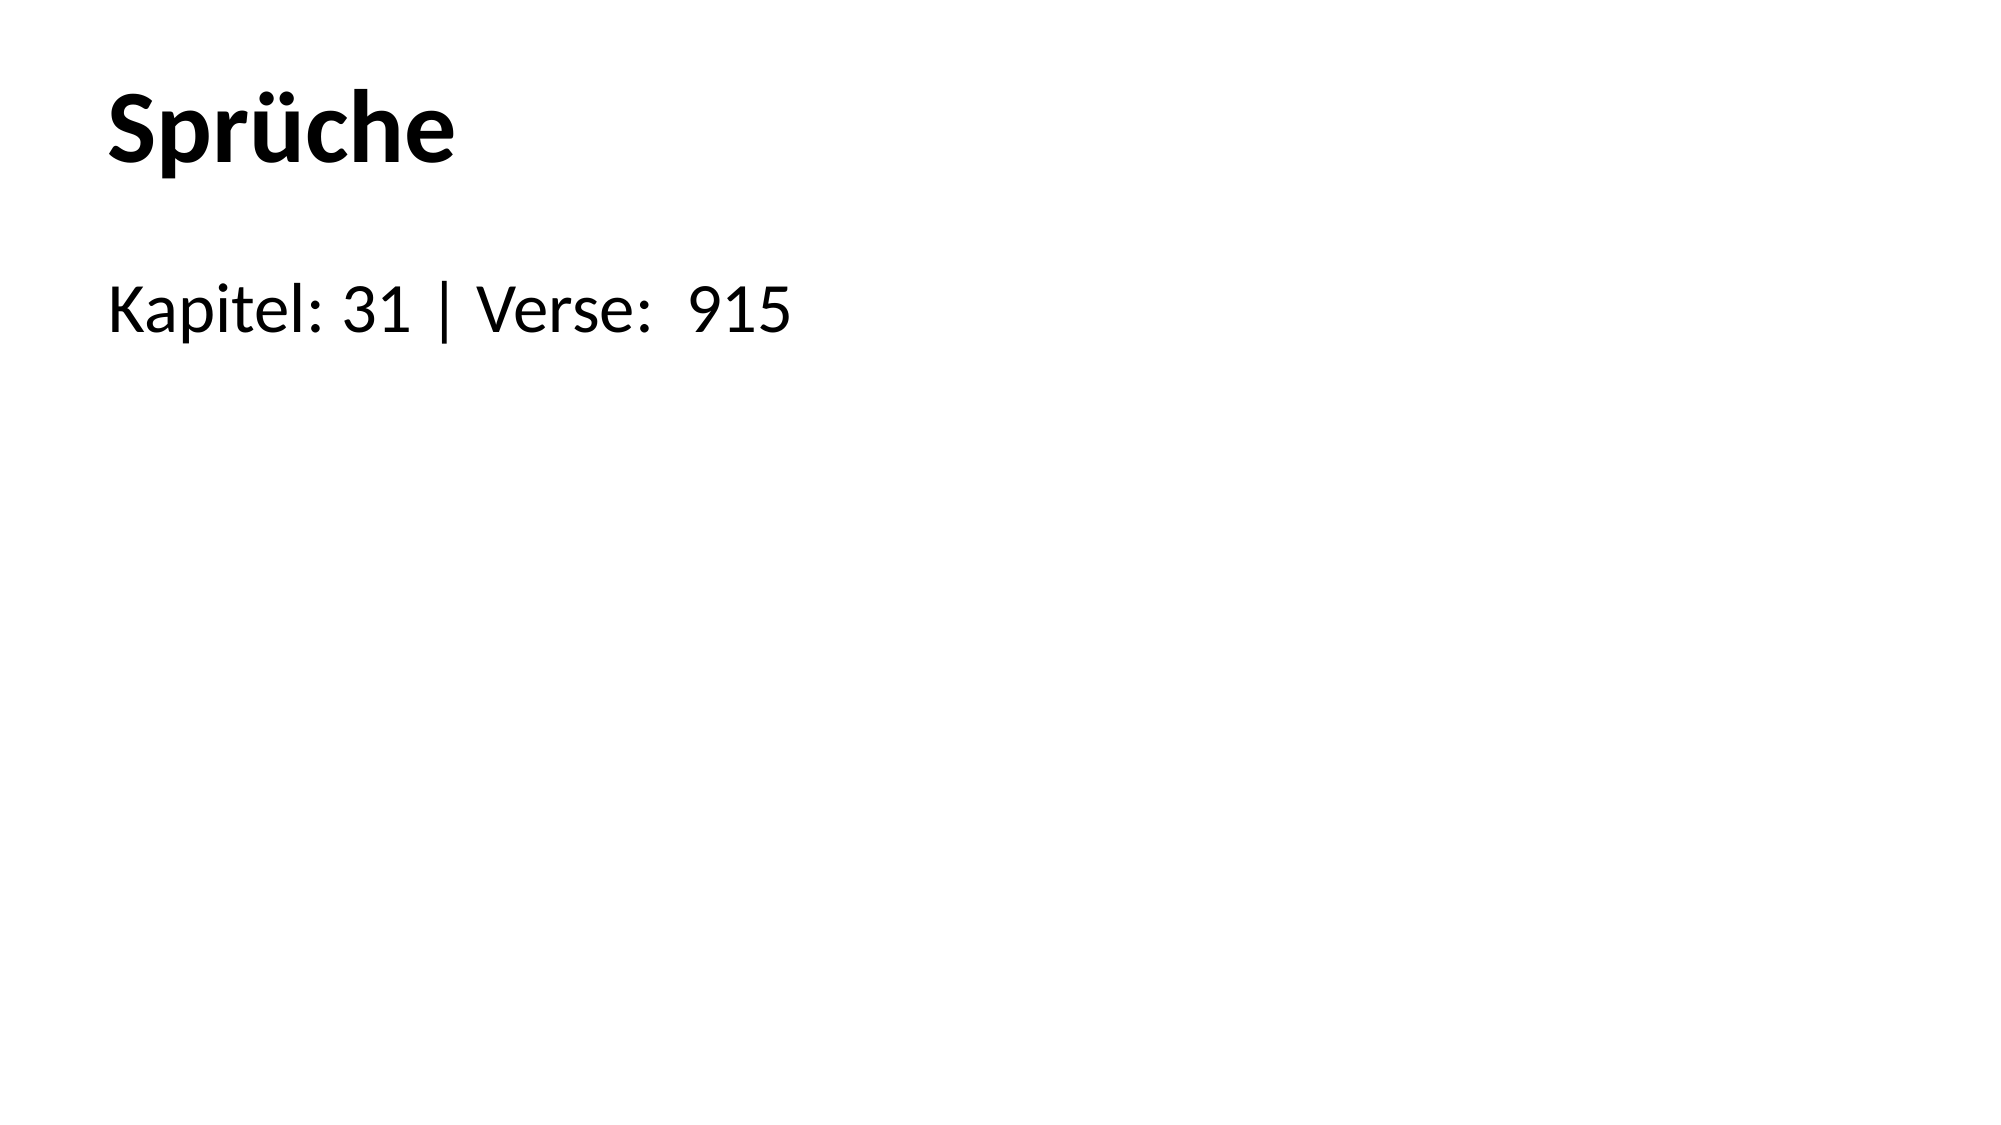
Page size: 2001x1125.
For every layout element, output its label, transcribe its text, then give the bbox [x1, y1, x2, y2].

text_box Sprüche [92, 51, 473, 191]
text_box Kapitel: 31 | Verse: 915 [94, 254, 809, 354]
